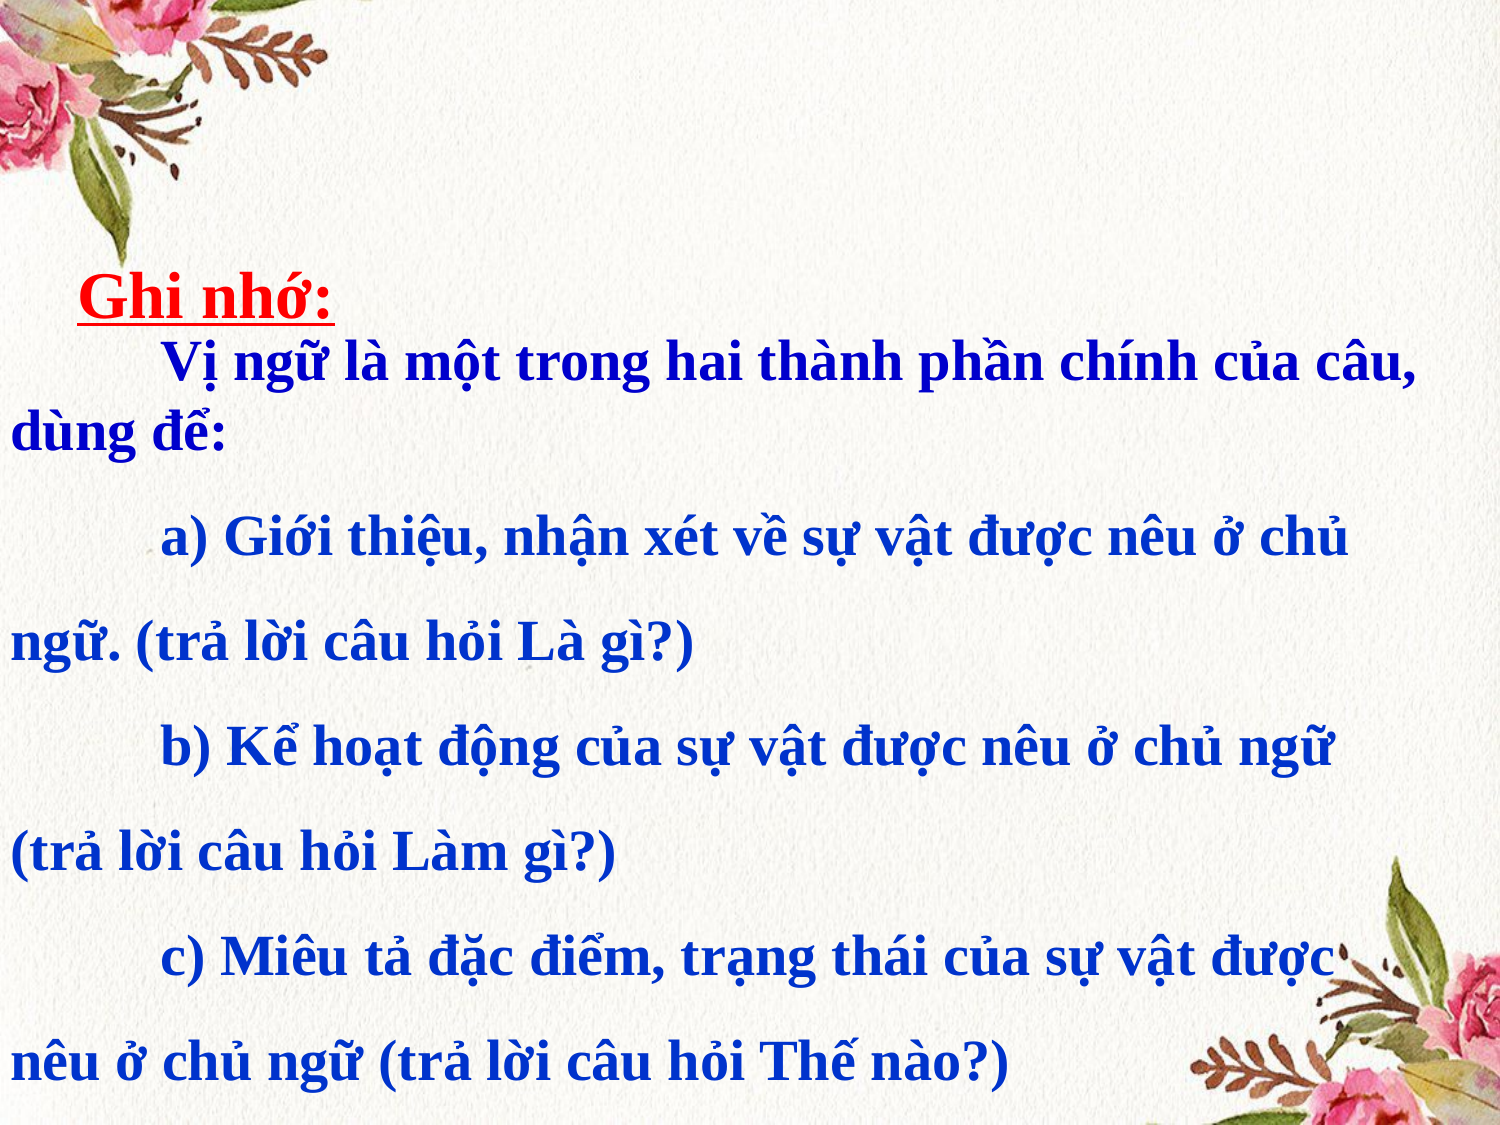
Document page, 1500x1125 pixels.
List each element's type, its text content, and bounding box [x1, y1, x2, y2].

text_box Ghi nhớ: [62, 237, 387, 347]
text_box Vị ngữ là một trong hai thành phần chính của câu, dùng để: a) Giới thiệu, nhận xét về sự vật được nêu ở chủ ngữ. (trả lời câu hỏi Là gì?) b) Kể hoạt động của sự vật được nêu ở chủ ngữ (trả lời câu hỏi Làm gì?) c) Miêu tả đặc điểm, trạng thái của sự vật được nêu ở chủ ngữ (trả lời câu hỏi Thế nào?) [0, 362, 1449, 1052]
picture [0, 0, 1500, 1125]
